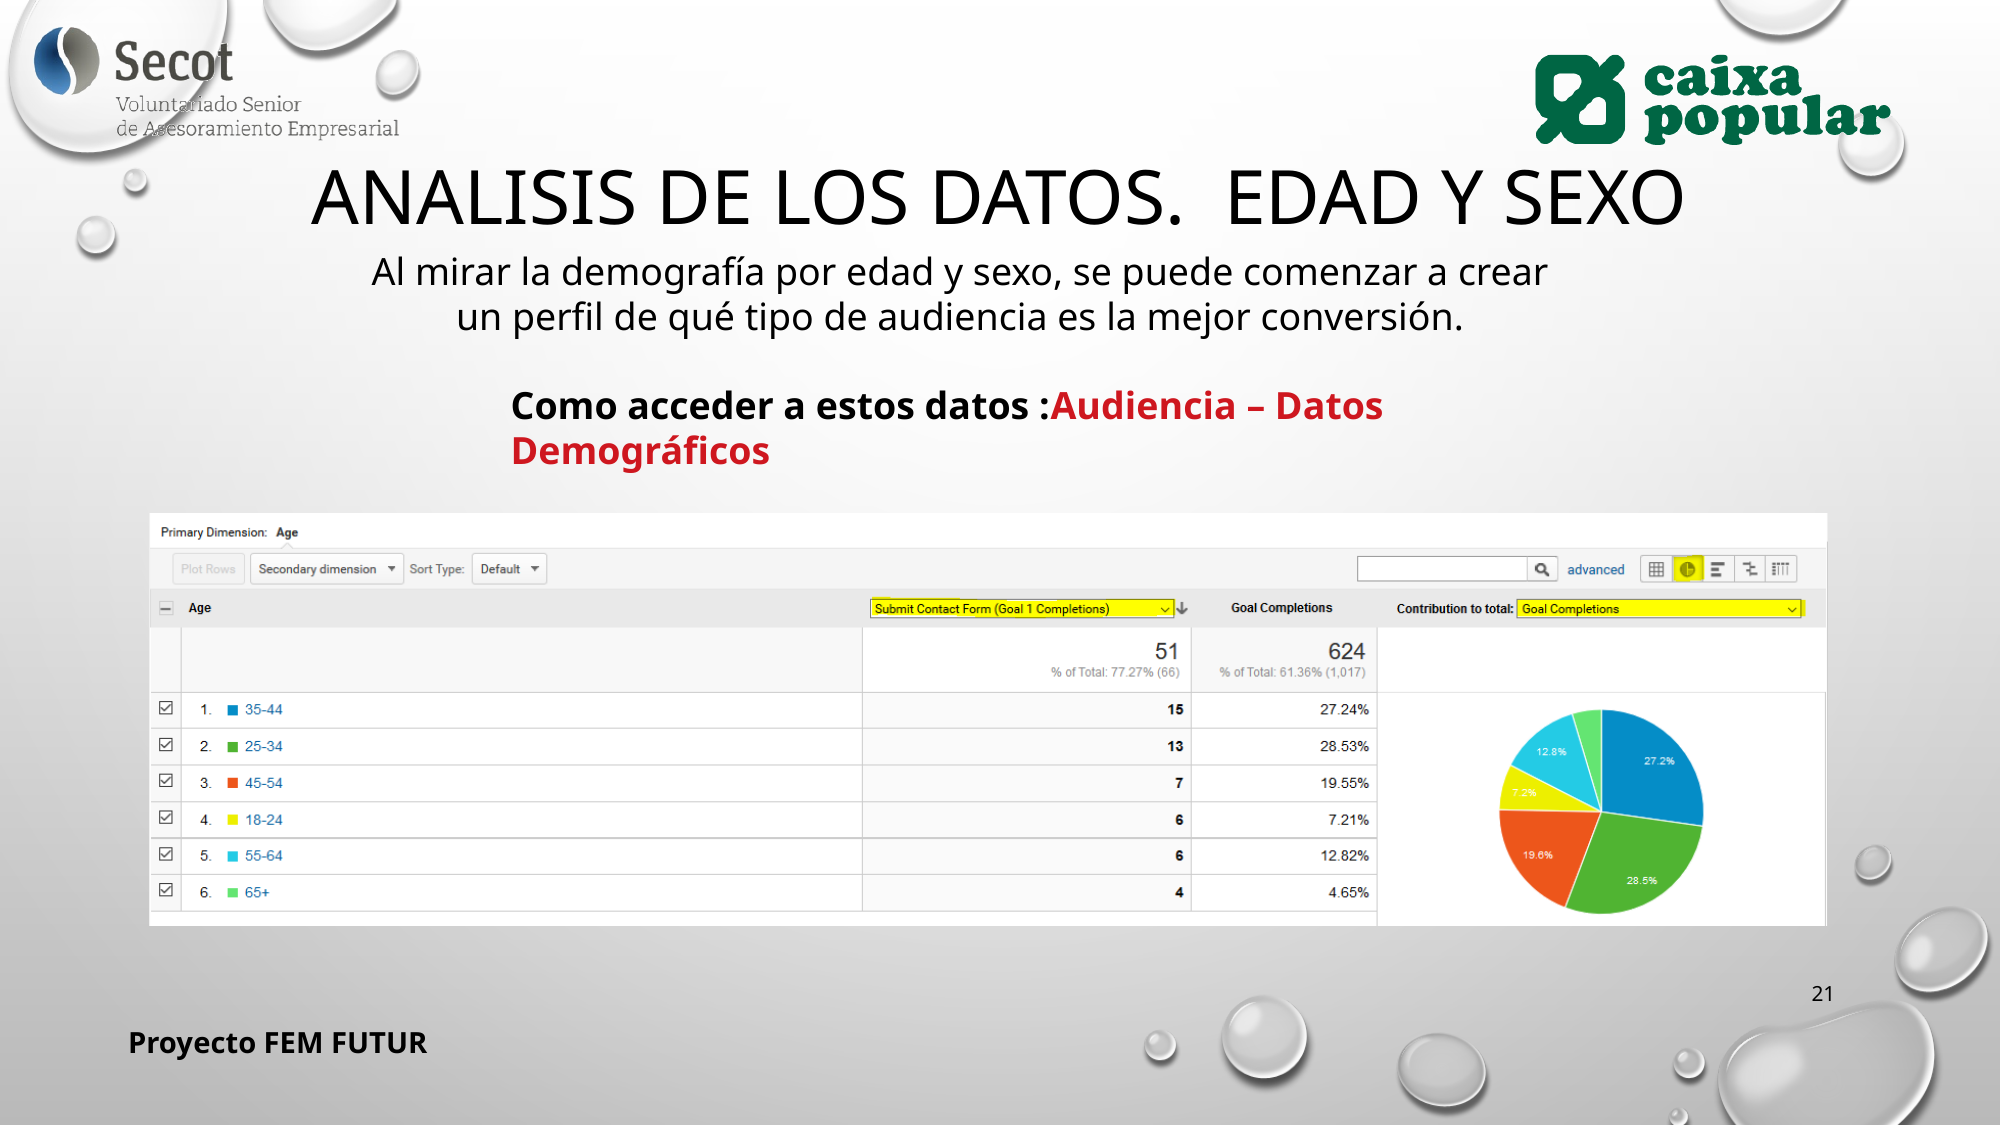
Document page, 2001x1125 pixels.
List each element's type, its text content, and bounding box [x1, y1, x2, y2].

text_box Como acceder a estos datos :Audiencia – Datos Demográficos [495, 374, 1505, 480]
text_box Proyecto FEM FUTUR [113, 1017, 443, 1068]
picture [0, 0, 2000, 1125]
text_box Al mirar la demografía por edad y sexo, se puede comenzar a crear un perfil de qué tipo de audiencia es la mejor conversión. [349, 240, 1572, 346]
title ANALISIS DE LOS DATOS. EDAD Y SEXO [149, 98, 1851, 302]
slide_number 21 [1724, 965, 1851, 1025]
